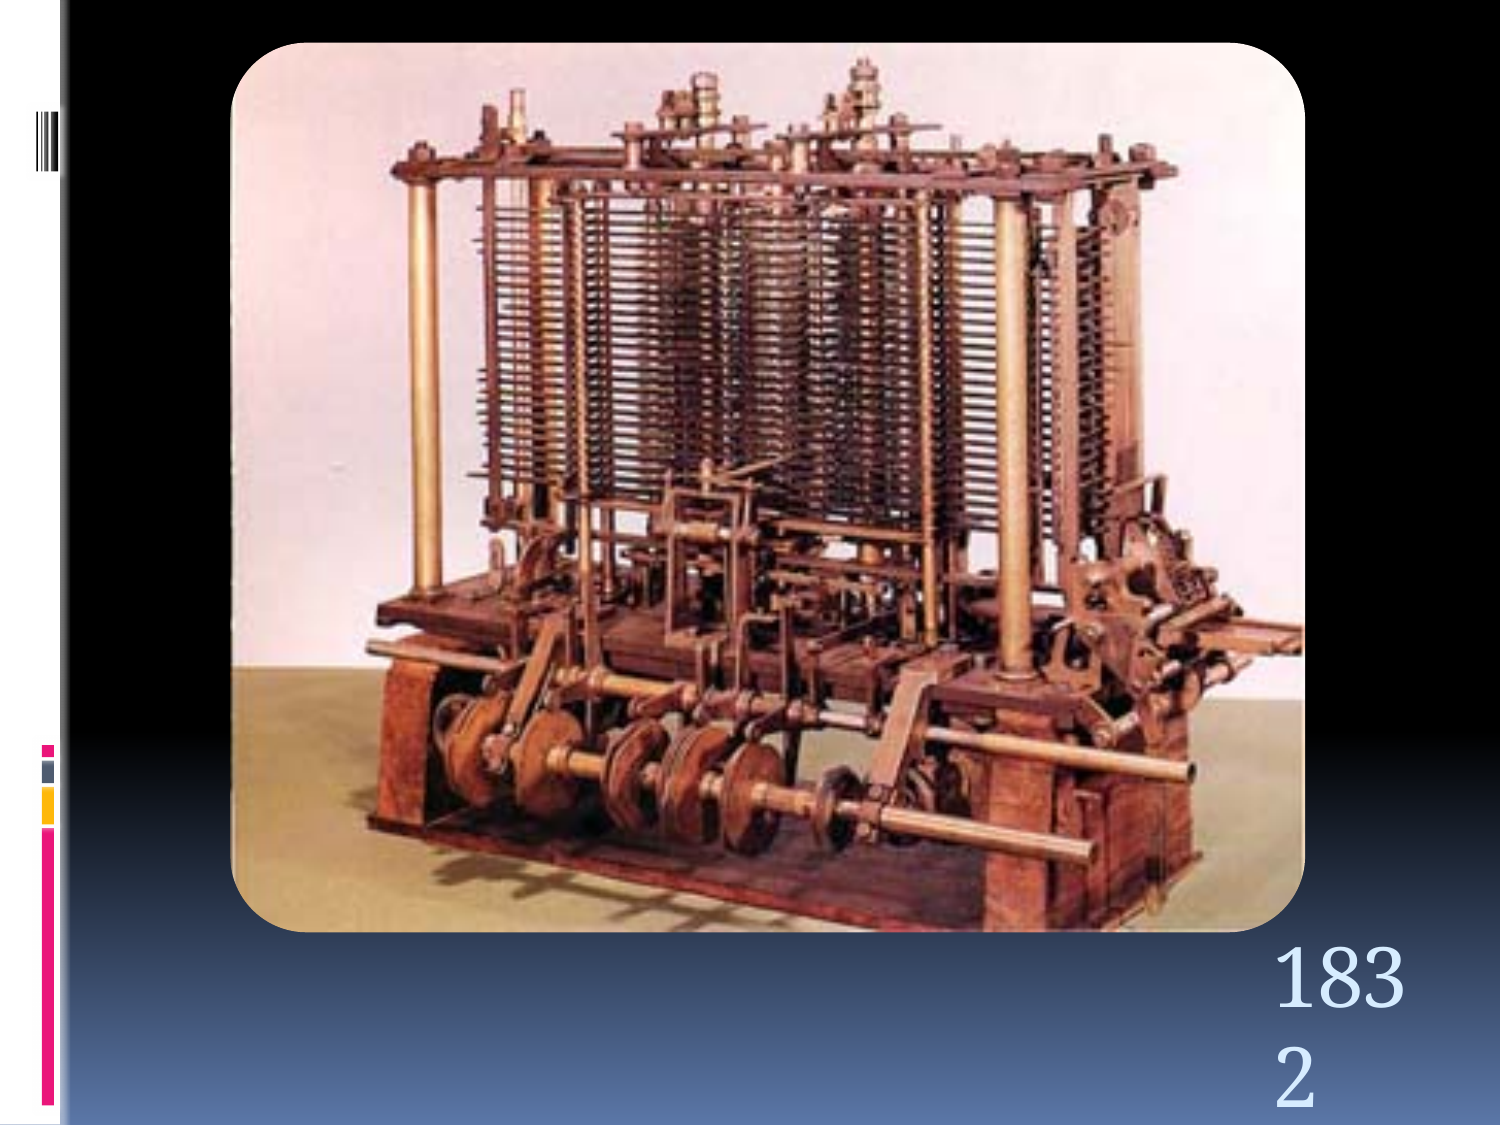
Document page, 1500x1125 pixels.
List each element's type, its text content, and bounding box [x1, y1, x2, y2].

text_box 1832 [1257, 916, 1457, 1067]
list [229, 42, 1306, 933]
